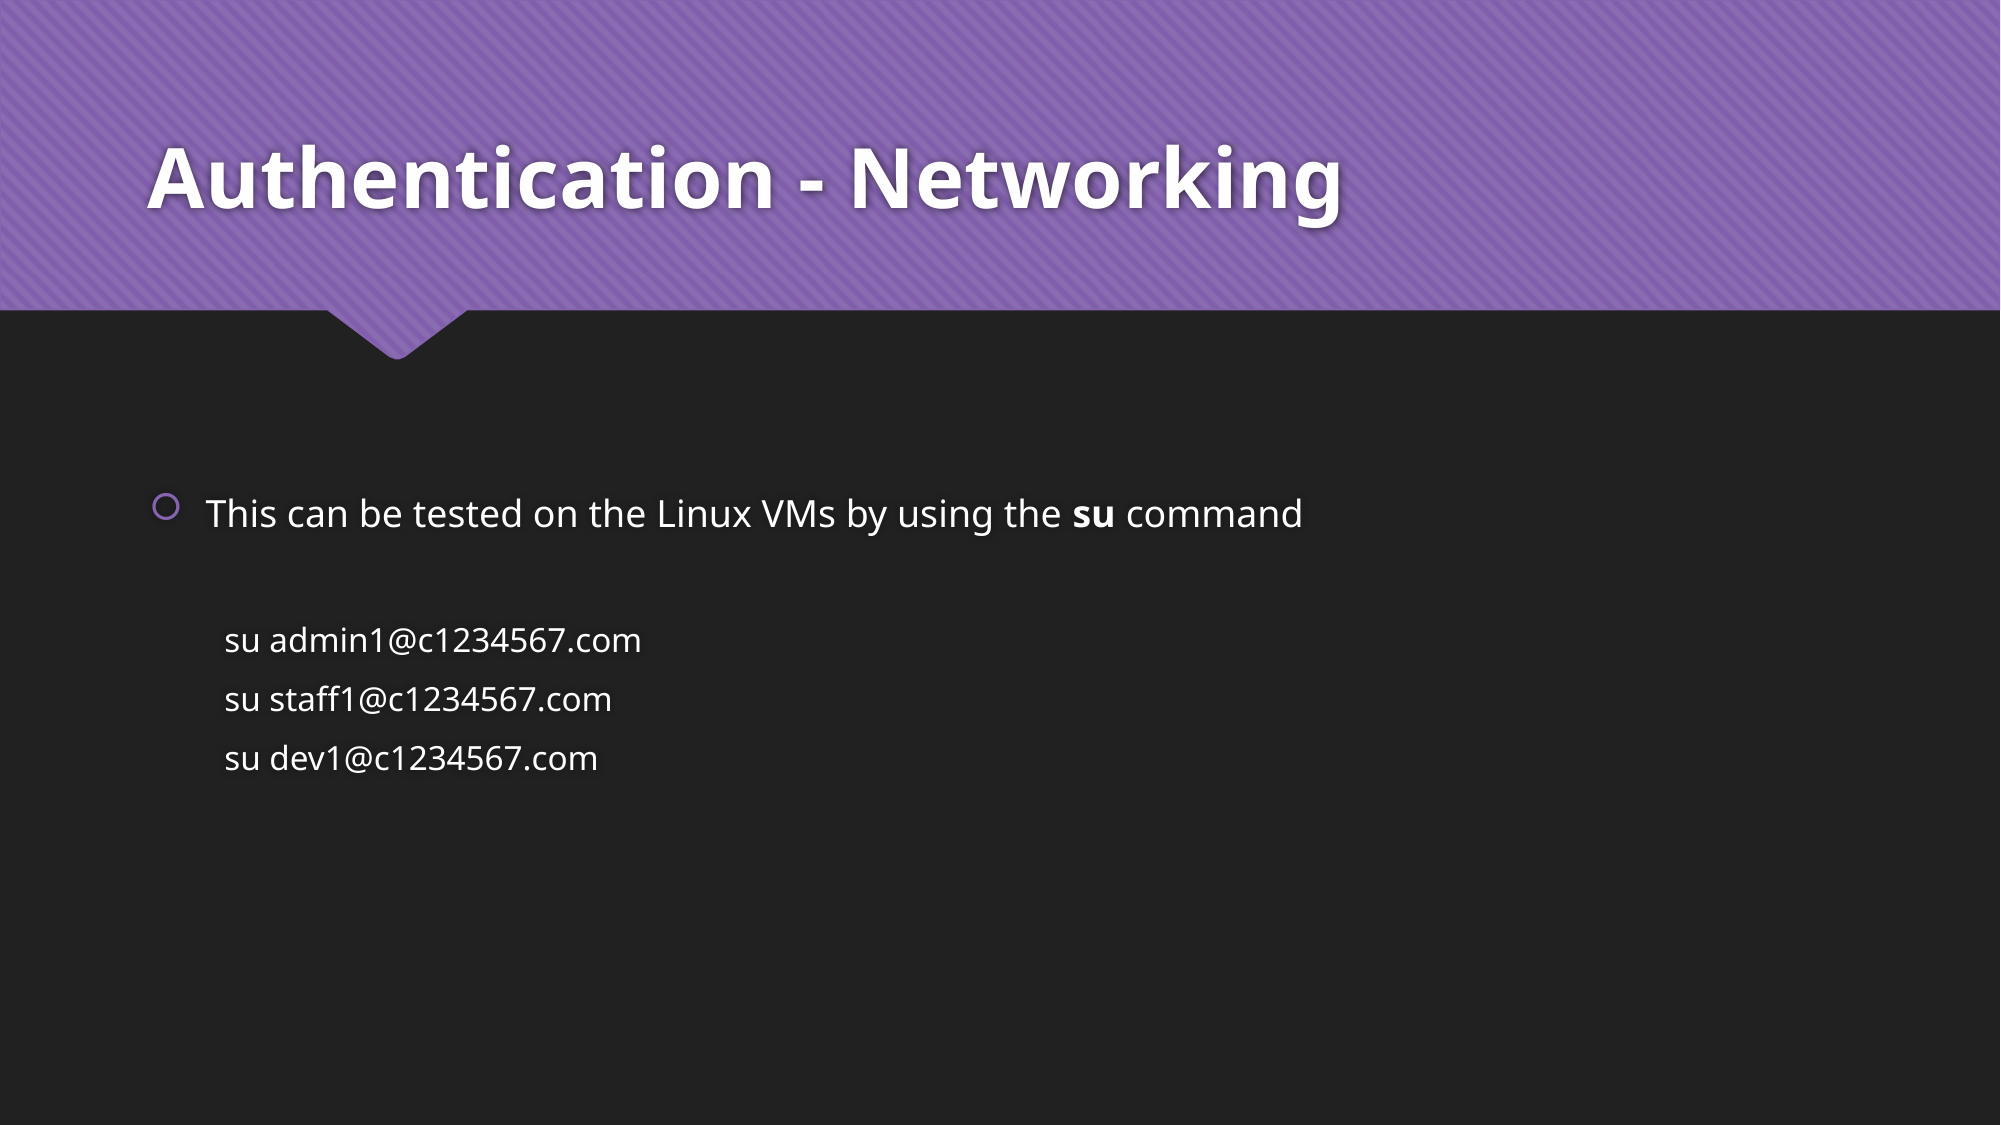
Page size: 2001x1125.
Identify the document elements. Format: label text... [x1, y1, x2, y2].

title Authentication - Networking [132, 73, 1868, 233]
list This can be tested on the Linux VMs by using the su command su admin1@c1234567.com su staff1@c1234567.com su dev1@c1234567.com [134, 364, 1866, 962]
